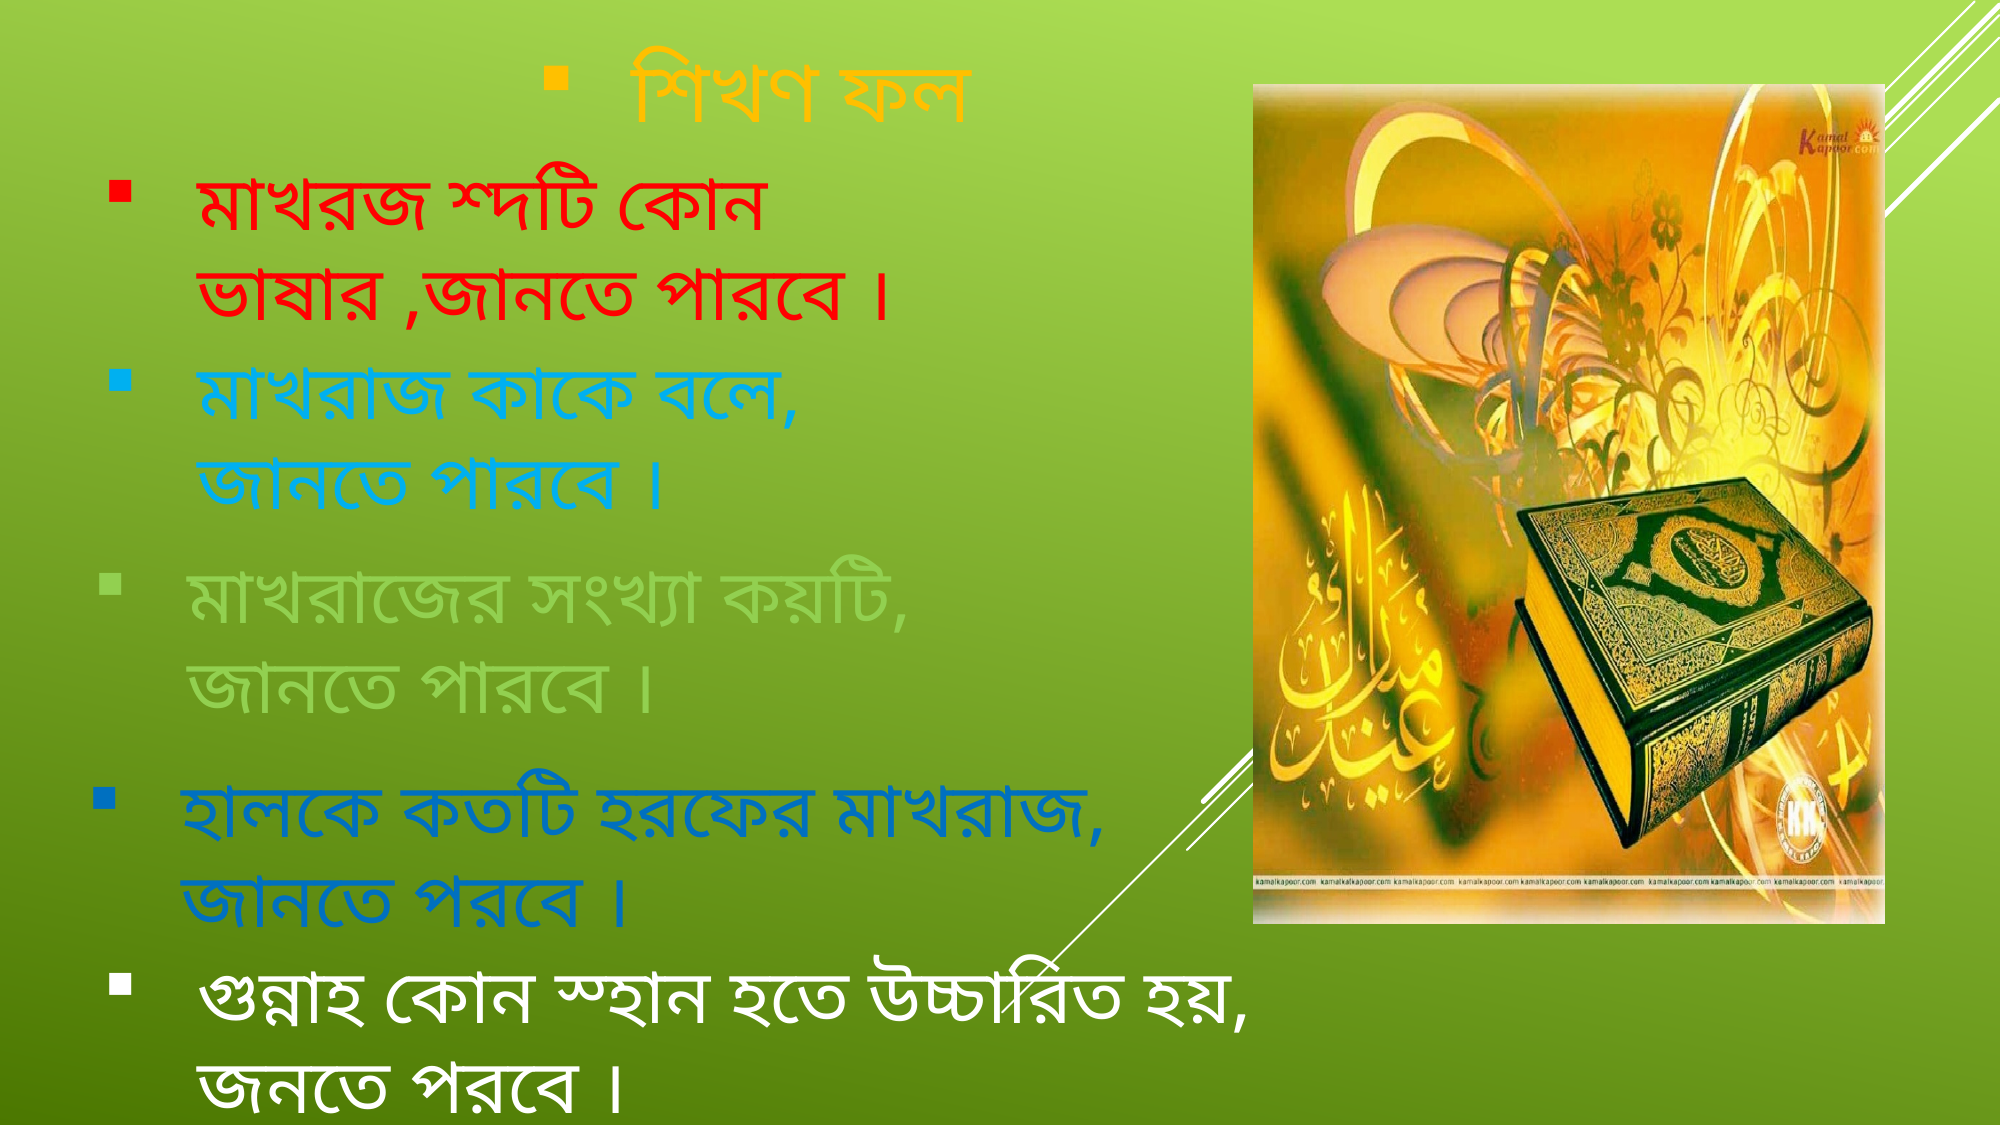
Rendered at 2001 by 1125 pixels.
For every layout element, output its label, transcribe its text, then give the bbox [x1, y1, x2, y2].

text_box গুন্নাহ কোন স্হান হতে উচ্চারিত হয়, জনতে পরবে । [88, 941, 1353, 1125]
picture [1253, 84, 1885, 924]
text_box শিখণ ফল [522, 31, 1021, 147]
text_box মাখরাজের সংখ্যা কয়টি, জানতে পারবে । [78, 541, 1148, 736]
text_box মাখরাজ কাকে বলে, জানতে পারবে । [89, 337, 1044, 532]
text_box হালকে কতটি হরফের মাখরাজ, জানতে পরবে । [72, 755, 1254, 950]
text_box মাখরজ শ্দটি কোন ভাষার ,জানতে পারবে । [89, 147, 1193, 343]
